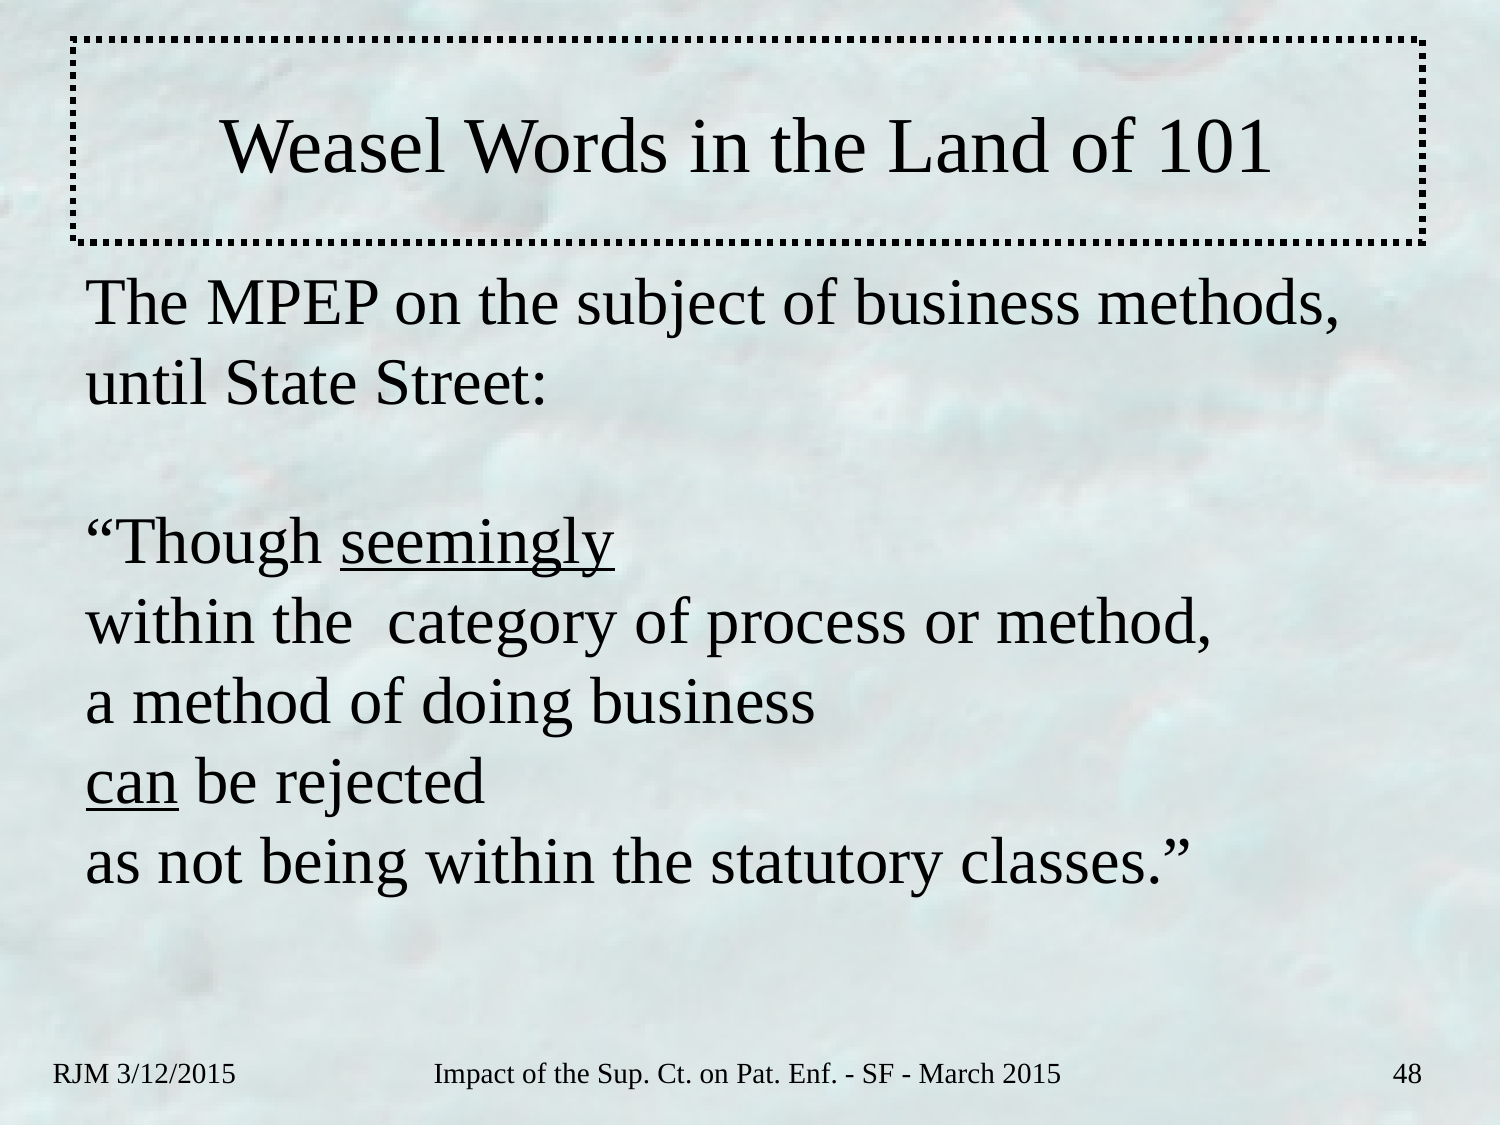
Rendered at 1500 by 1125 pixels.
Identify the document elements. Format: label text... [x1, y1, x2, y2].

title Weasel Words in the Land of 101 [70, 36, 1426, 246]
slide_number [37, 1046, 388, 1125]
footer Impact of the Sup. Ct. on Pat. Enf. - SF - March 2015 [409, 1046, 1086, 1125]
list The MPEP on the subject of business methods, until State Street: “Though seemingly within the category of process or method, a method of doing business can be rejected as not being within the statutory classes.” [70, 249, 1421, 912]
slide_number 48 [1087, 1046, 1438, 1125]
